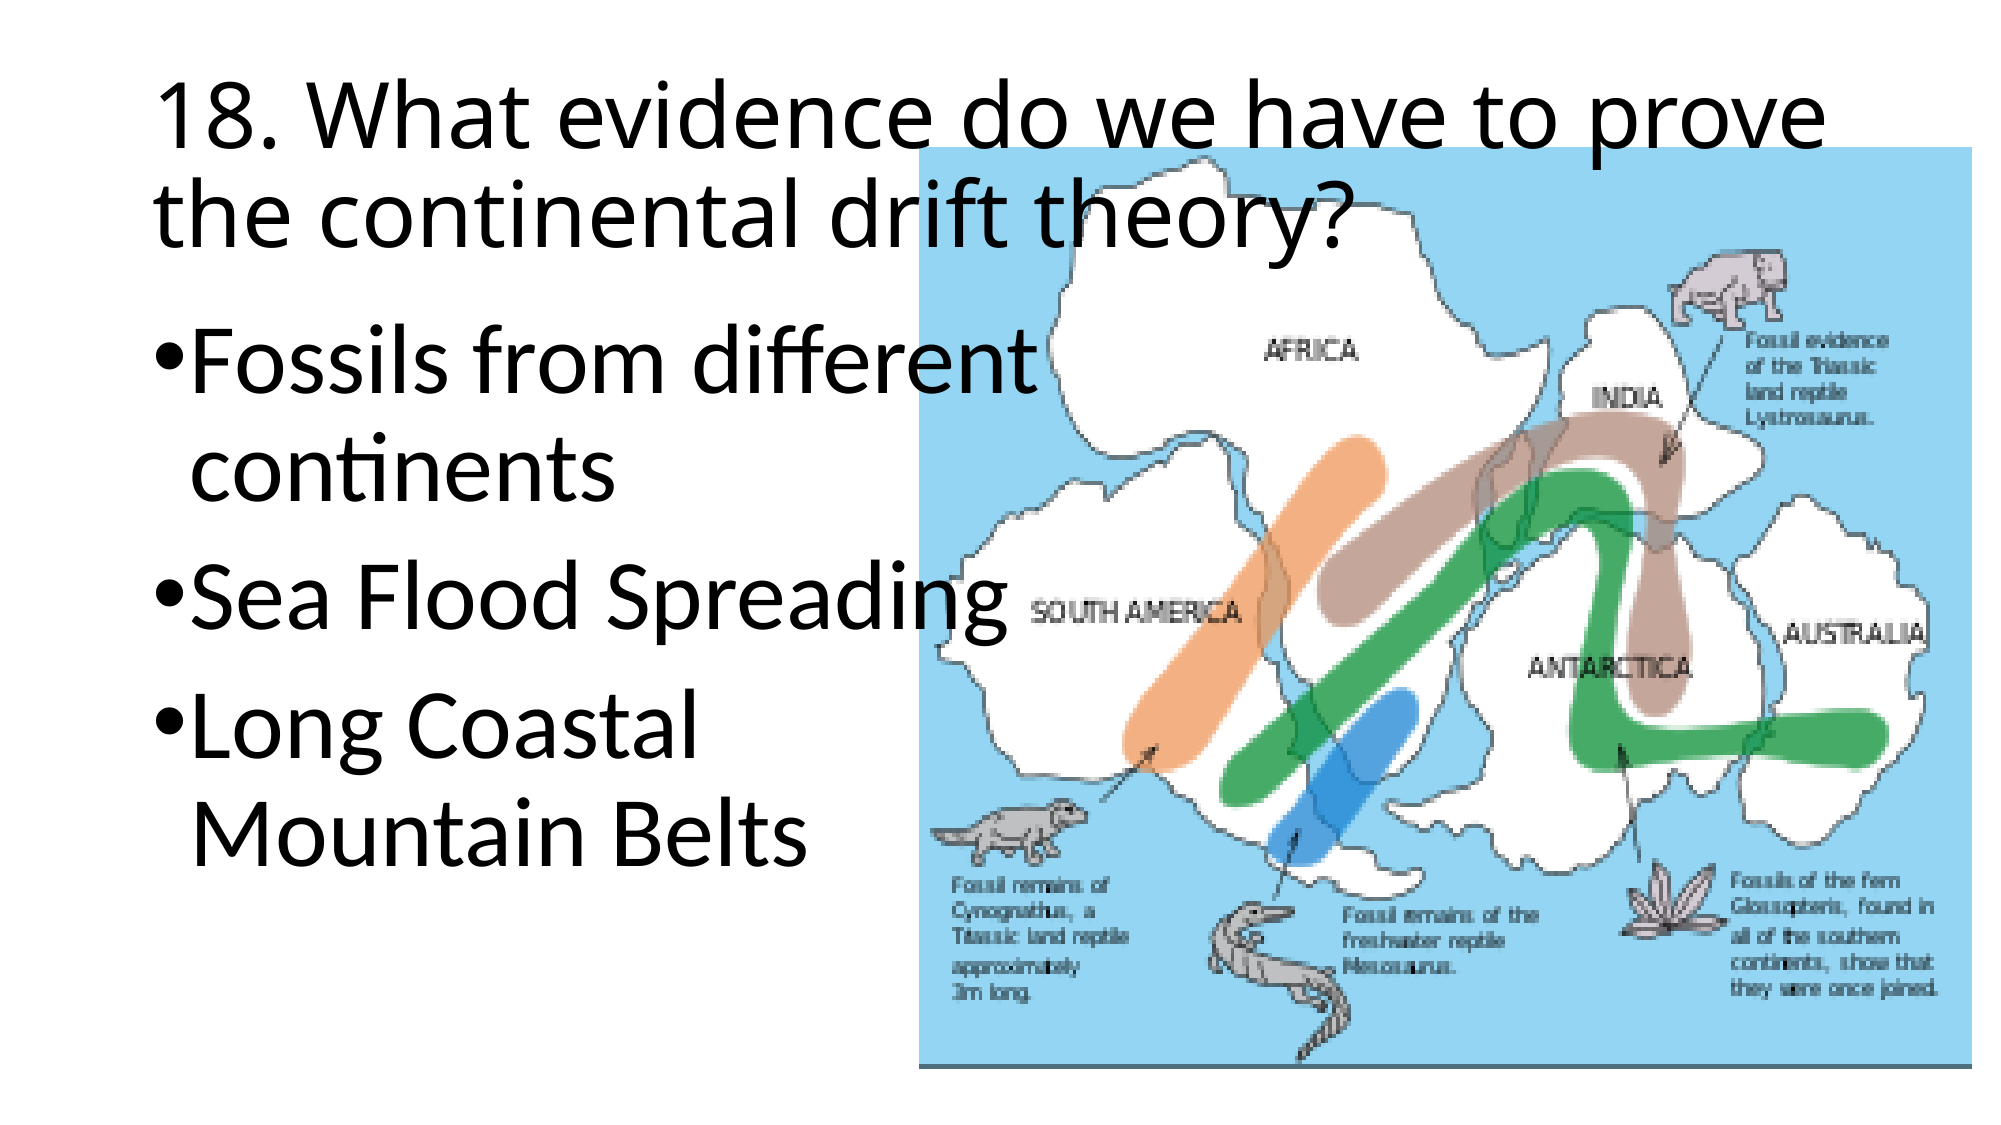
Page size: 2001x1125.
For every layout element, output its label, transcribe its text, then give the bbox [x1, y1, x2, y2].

picture [919, 147, 1972, 1069]
title 18. What evidence do we have to prove the continental drift theory? [137, 59, 1863, 278]
list Fossils from different continents Sea Flood Spreading Long Coastal Mountain Belts [137, 299, 919, 1014]
